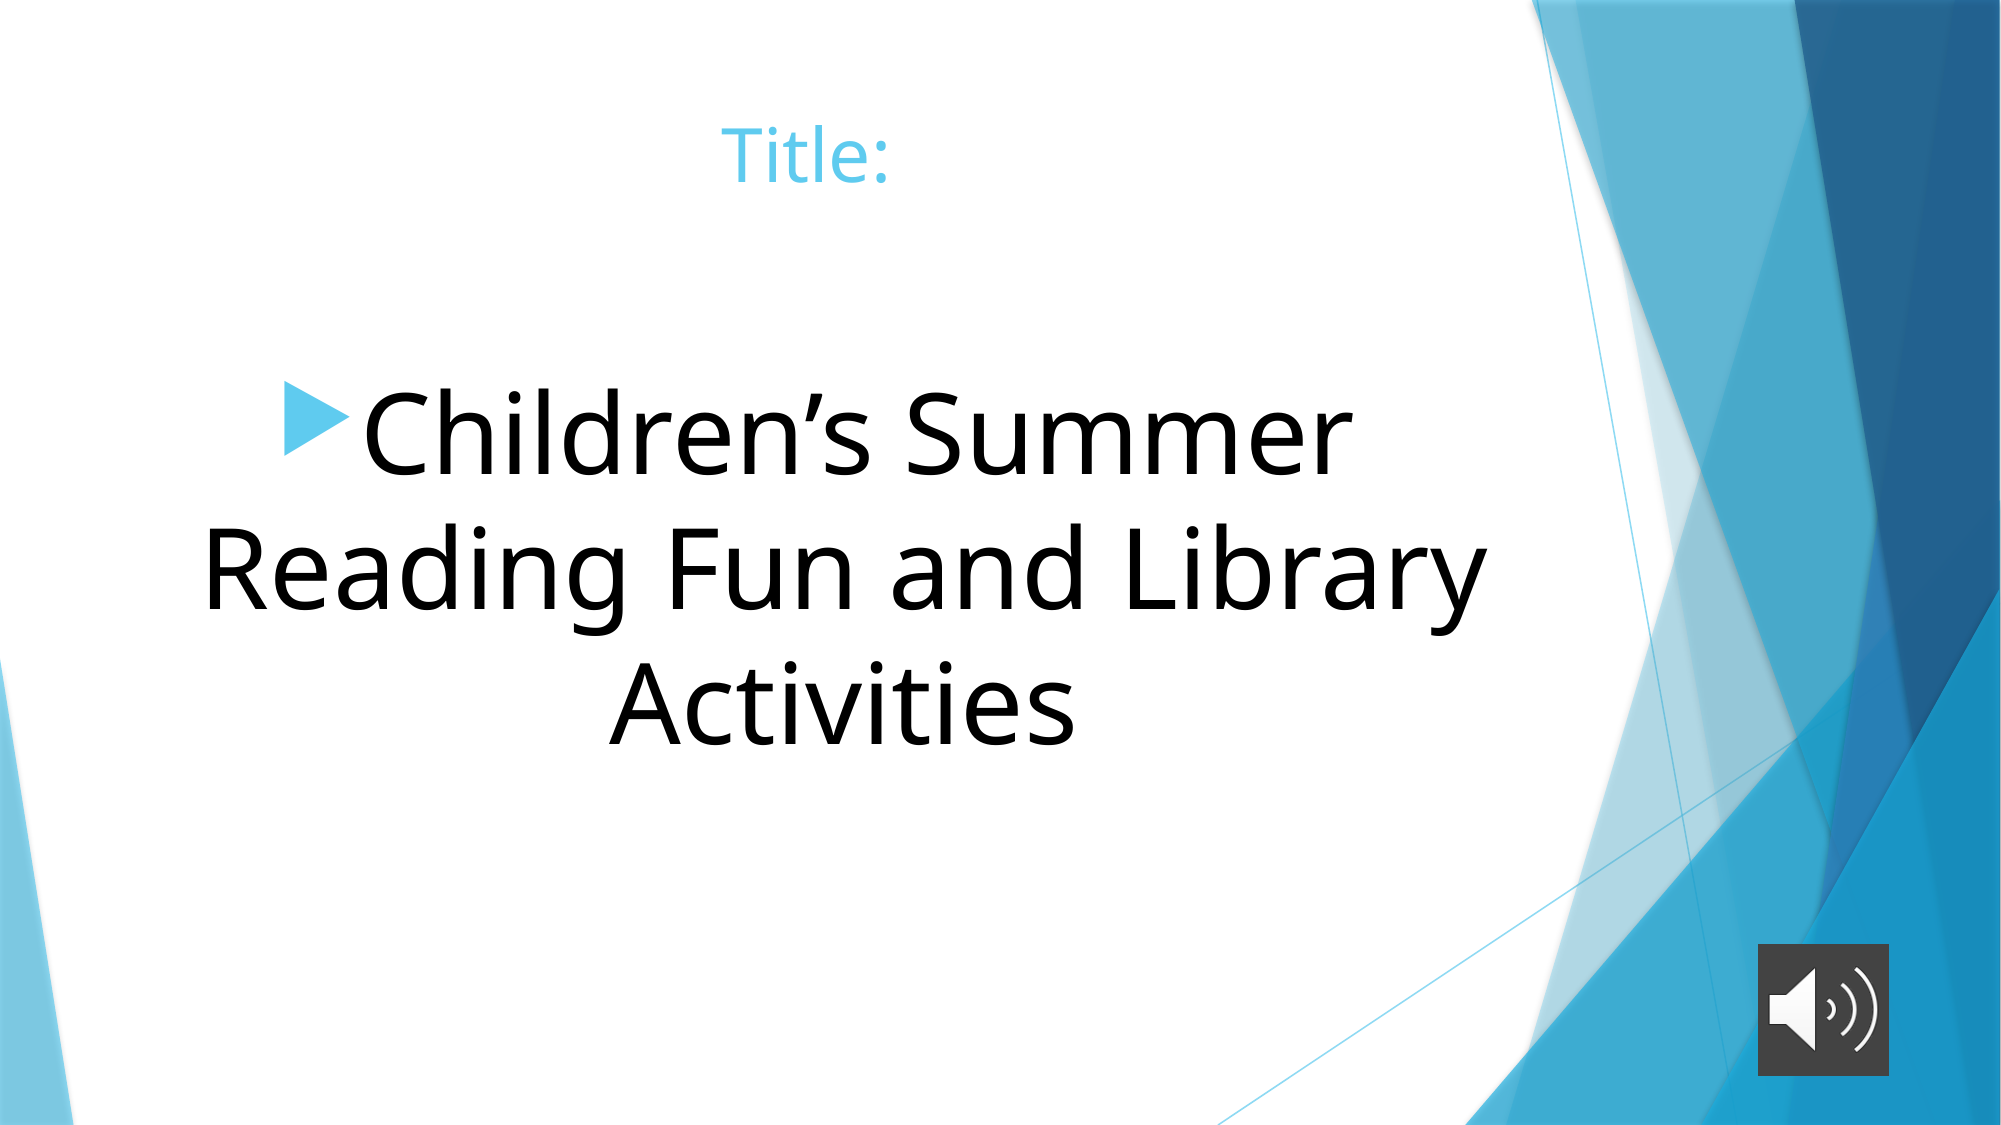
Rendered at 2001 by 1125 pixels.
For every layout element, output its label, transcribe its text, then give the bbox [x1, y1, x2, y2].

list Children’s Summer Reading Fun and Library Activities [111, 354, 1522, 992]
title Title: [111, 99, 1522, 317]
picture [1756, 942, 1891, 1077]
